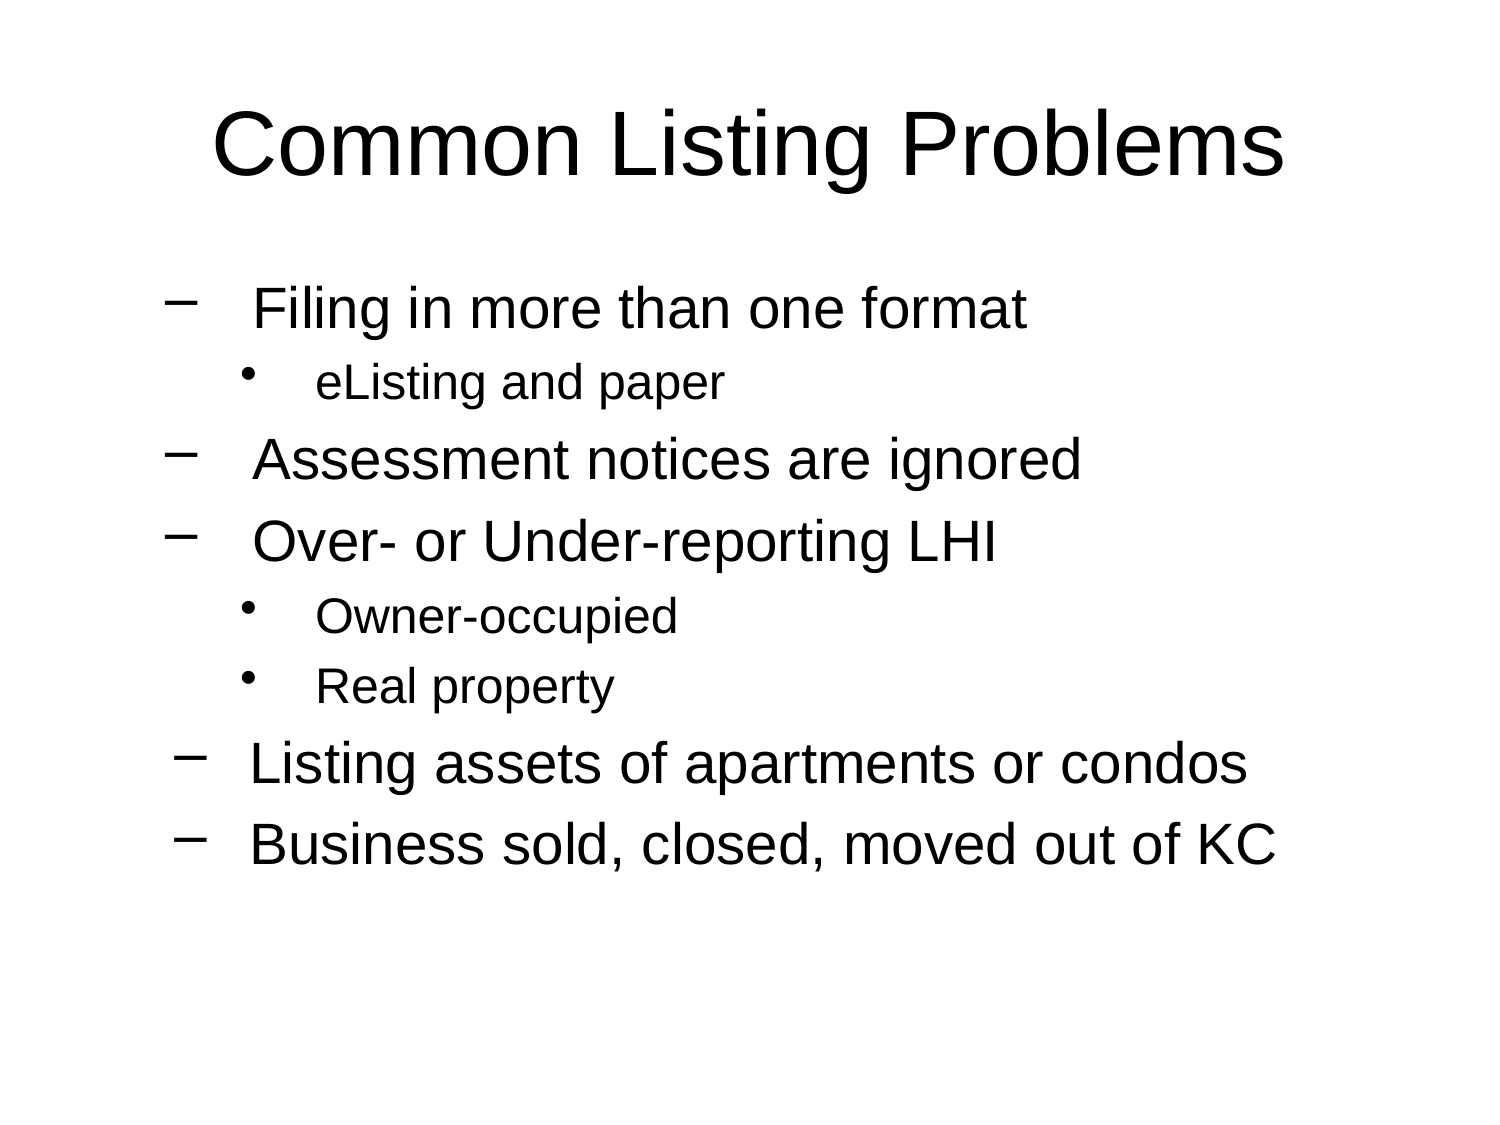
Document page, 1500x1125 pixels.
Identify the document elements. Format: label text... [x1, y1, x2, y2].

list Filing in more than one format eListing and paper Assessment notices are ignored Over- or Under-reporting LHI Owner-occupied Real property Listing assets of apartments or condos Business sold, closed, moved out of KC [75, 262, 1425, 1005]
title Common Listing Problems [75, 45, 1425, 233]
